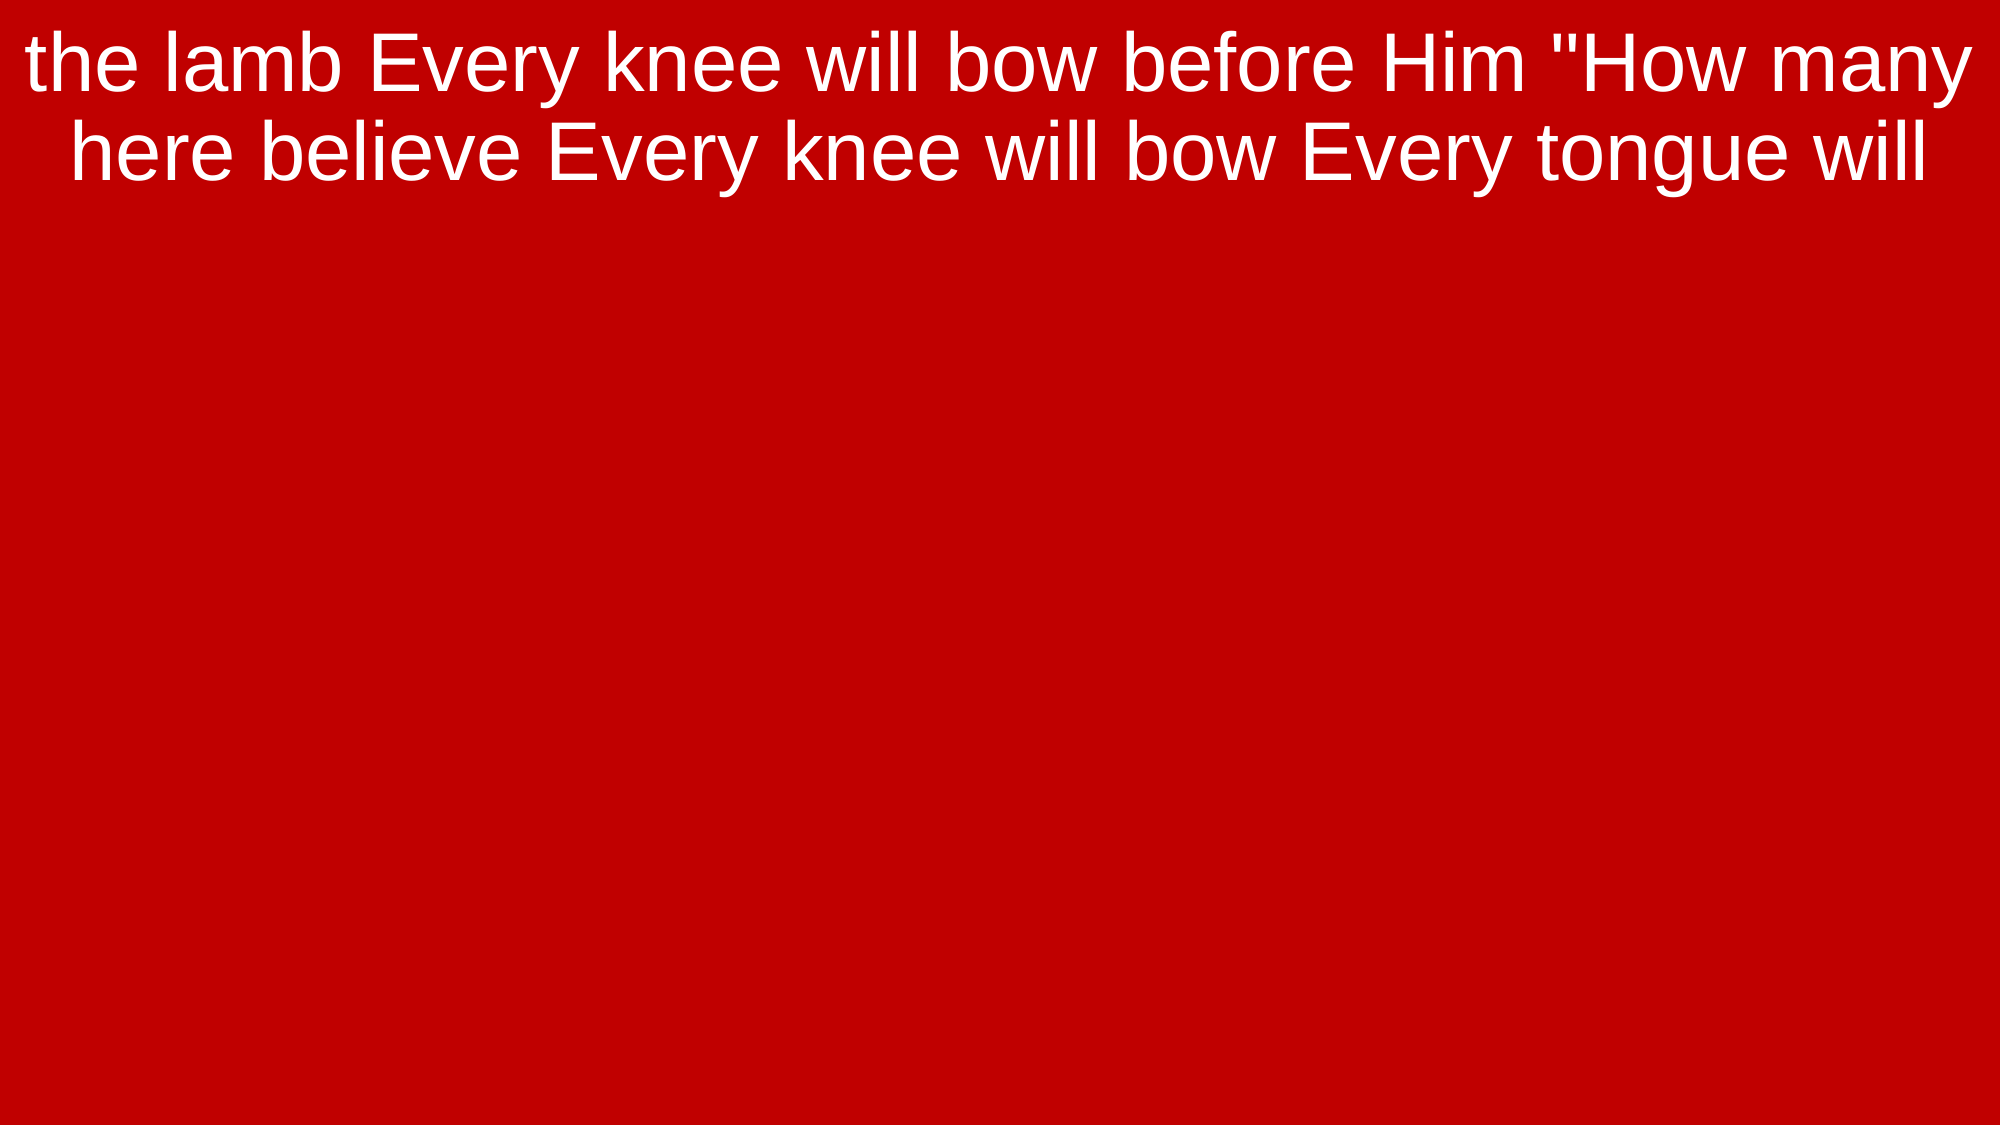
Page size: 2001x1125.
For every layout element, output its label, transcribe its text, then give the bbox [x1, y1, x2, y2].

list the lamb Every knee will bow before Him "How many here believe Every knee will bow Every tongue will [0, 11, 2000, 925]
